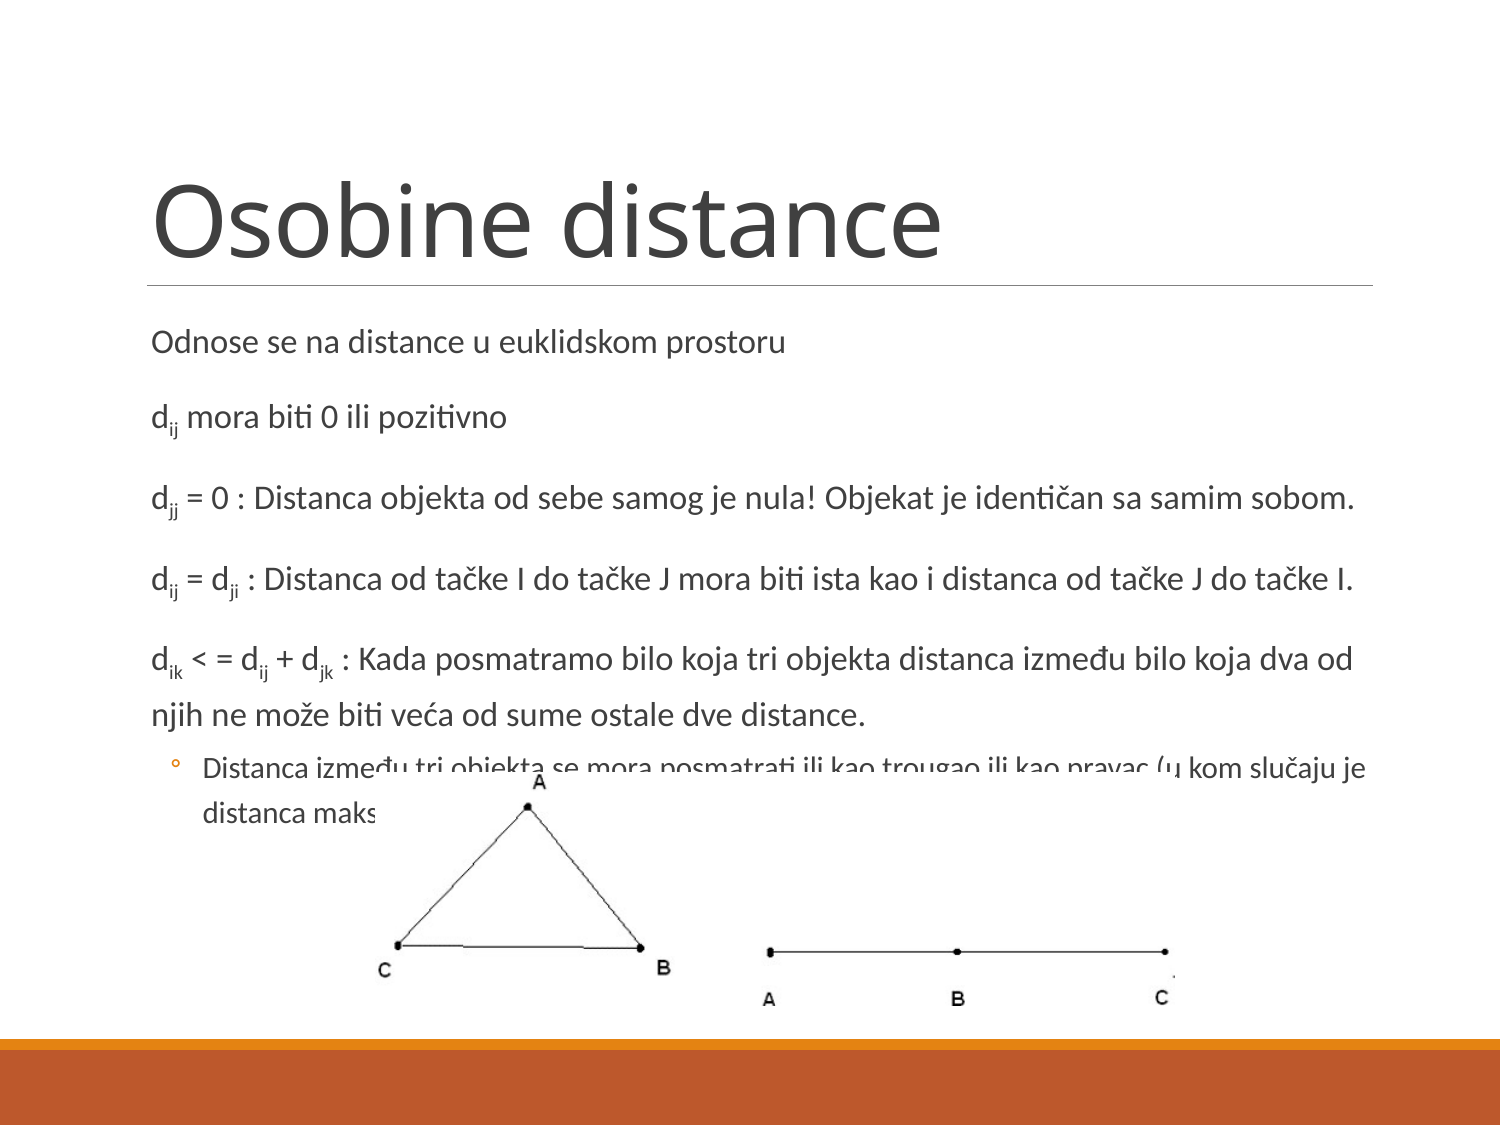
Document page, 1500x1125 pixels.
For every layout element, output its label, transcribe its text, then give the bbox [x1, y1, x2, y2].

title Osobine distance [135, 47, 1373, 285]
list Odnose se na distance u euklidskom prostoru dij mora biti 0 ili pozitivno djj = 0 : Distanca objekta od sebe samog je nula! Objekat je identičan sa samim sobom. dij = dji : Distanca od tačke I do tačke J mora biti ista kao i distanca od tačke J do tačke I. dik < = dij + djk : Kada posmatramo bilo koja tri objekta distanca između bilo koja dva od njih ne može biti veća od sume ostale dve distance. Distanca između tri objekta se mora posmatrati ili kao trougao ili kao pravac (u kom slučaju je distanca maksimalna) [135, 302, 1373, 840]
picture [374, 771, 1176, 1006]
